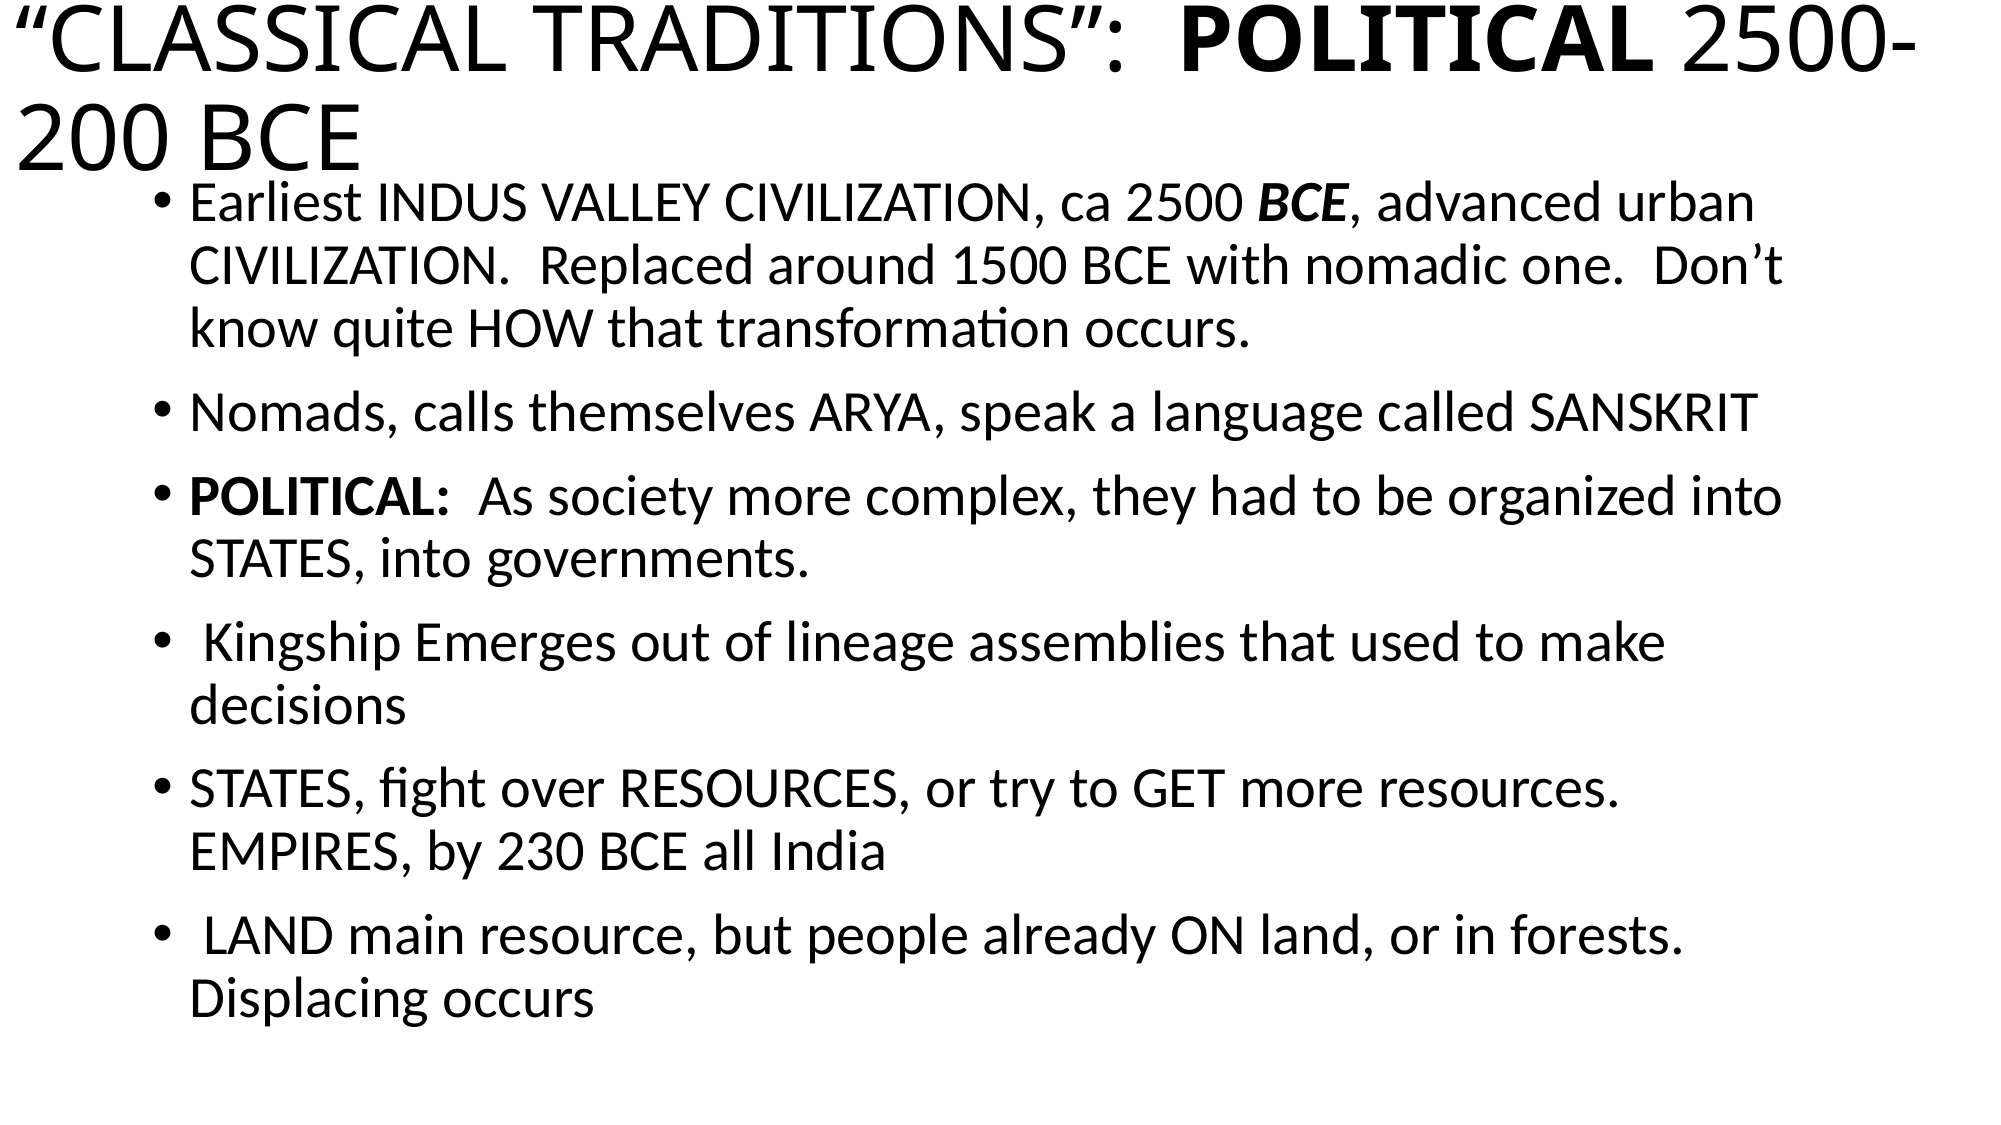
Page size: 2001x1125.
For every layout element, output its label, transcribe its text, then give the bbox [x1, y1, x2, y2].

title “CLASSICAL TRADITIONS”: POLITICAL 2500-200 BCE [0, 0, 1955, 183]
list Earliest INDUS VALLEY CIVILIZATION, ca 2500 BCE, advanced urban CIVILIZATION. Replaced around 1500 BCE with nomadic one. Don’t know quite HOW that transformation occurs. Nomads, calls themselves ARYA, speak a language called SANSKRIT POLITICAL: As society more complex, they had to be organized into STATES, into governments. Kingship Emerges out of lineage assemblies that used to make decisions STATES, fight over RESOURCES, or try to GET more resources. EMPIRES, by 230 BCE all India LAND main resource, but people already ON land, or in forests. Displacing occurs [137, 164, 1863, 1097]
